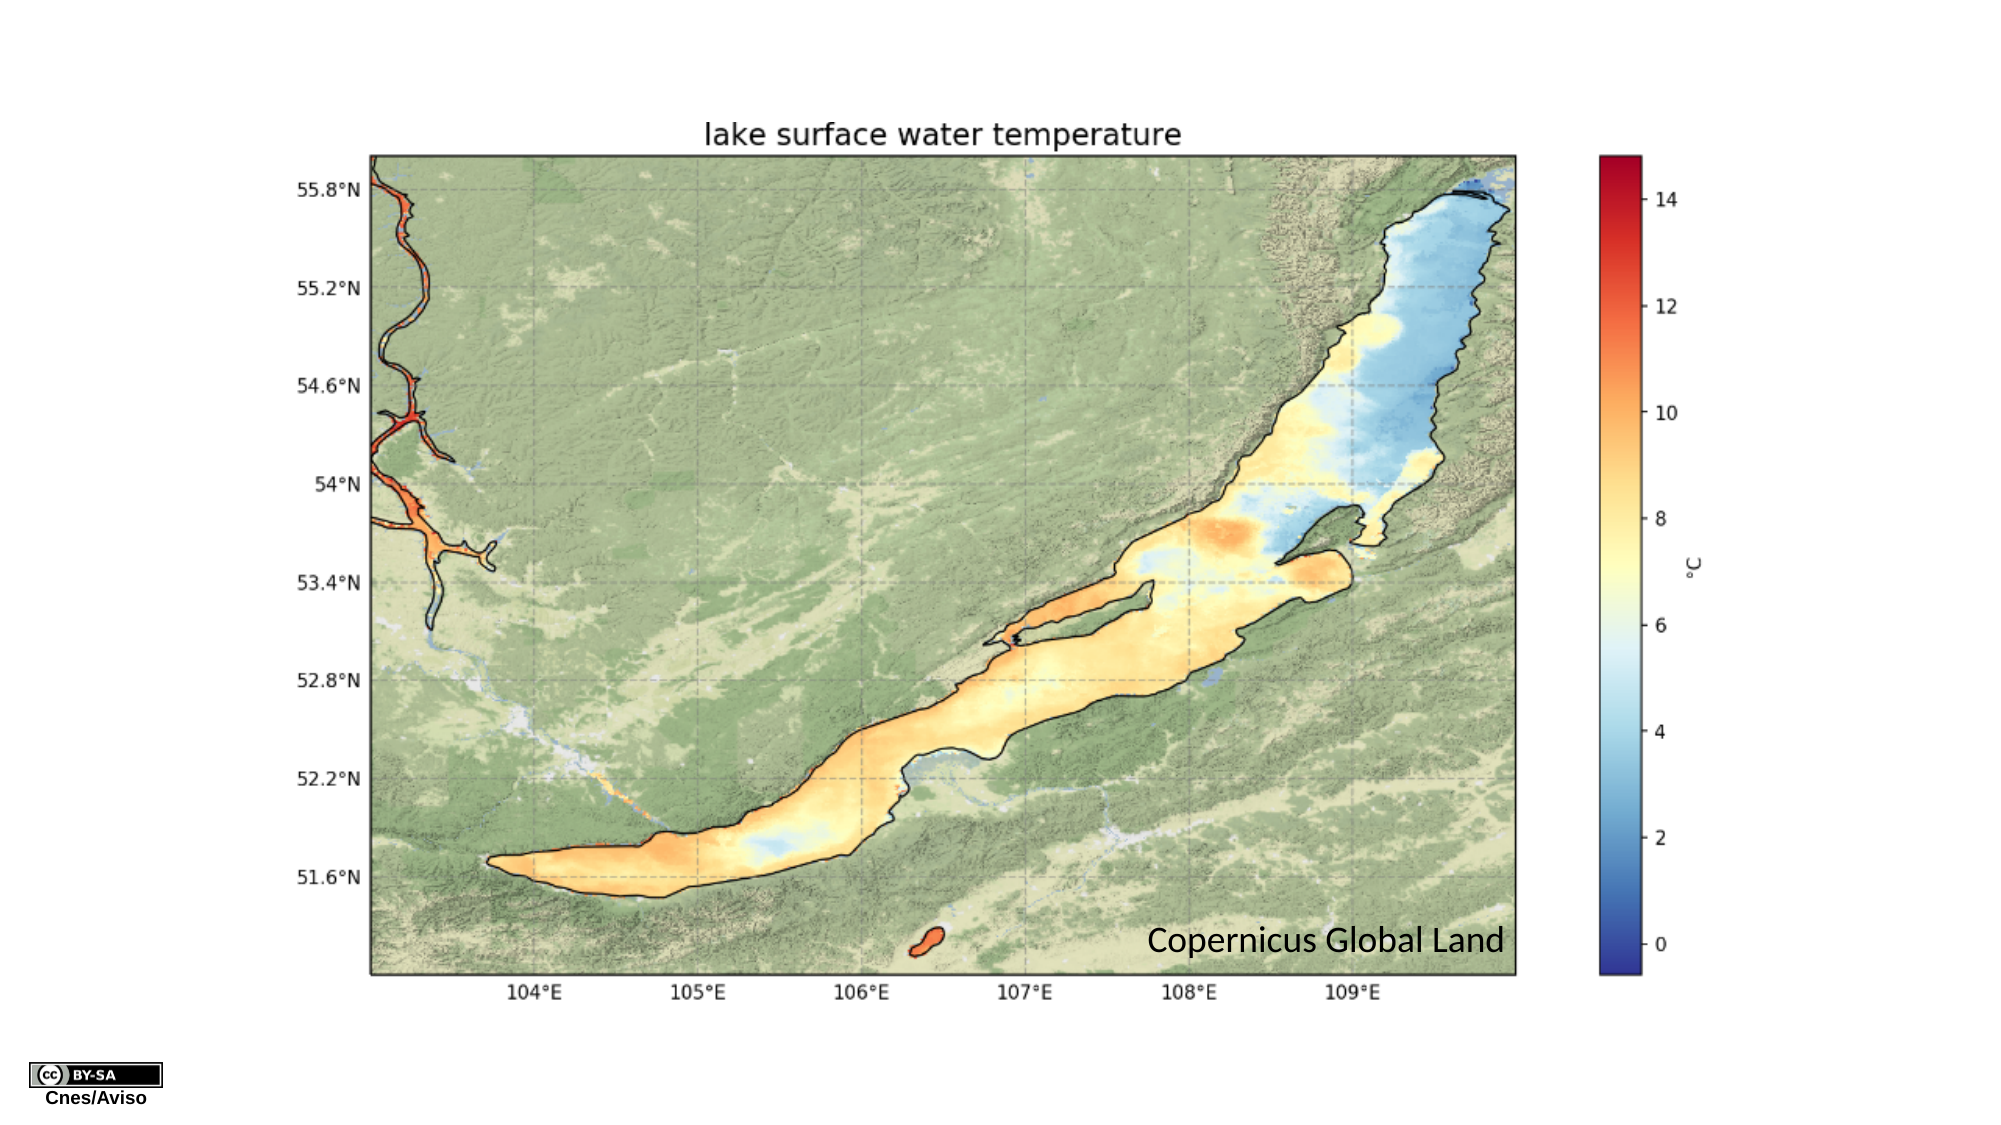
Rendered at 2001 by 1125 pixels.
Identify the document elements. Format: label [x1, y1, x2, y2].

list [296, 122, 1704, 1003]
picture [29, 1062, 163, 1088]
